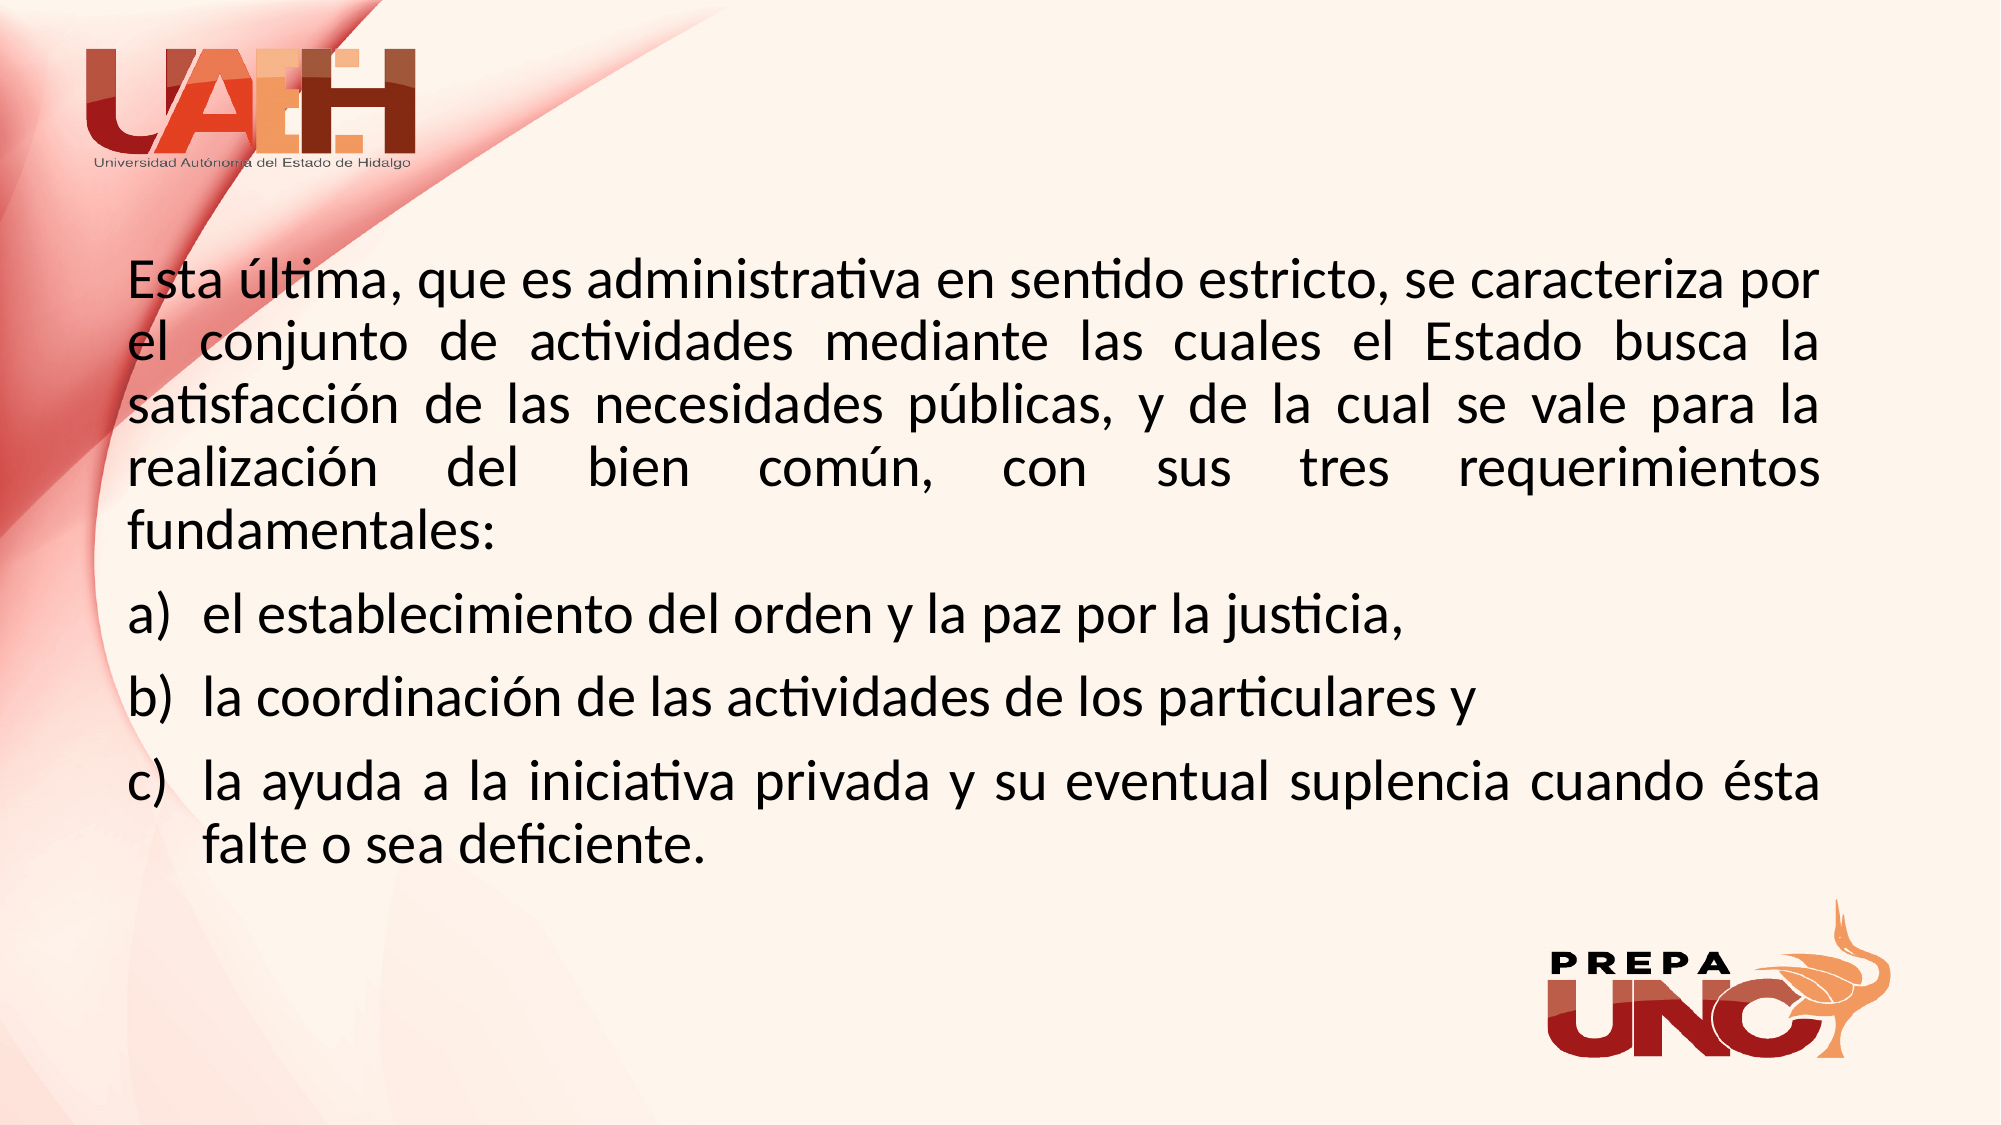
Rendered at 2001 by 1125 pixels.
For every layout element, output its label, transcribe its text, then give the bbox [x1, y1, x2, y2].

list Esta última, que es administrativa en sentido estricto, se caracteriza por el conjunto de actividades mediante las cuales el Estado busca la satisfacción de las necesidades públicas, y de la cual se vale para la realización del bien común, con sus tres requerimientos fundamentales: el establecimiento del orden y la paz por la justicia, la coordinación de las actividades de los parti­culares y la ayuda a la iniciativa privada y su eventual suplencia cuando ésta falte o sea deficiente. [112, 240, 1838, 955]
picture [0, 0, 2001, 1125]
